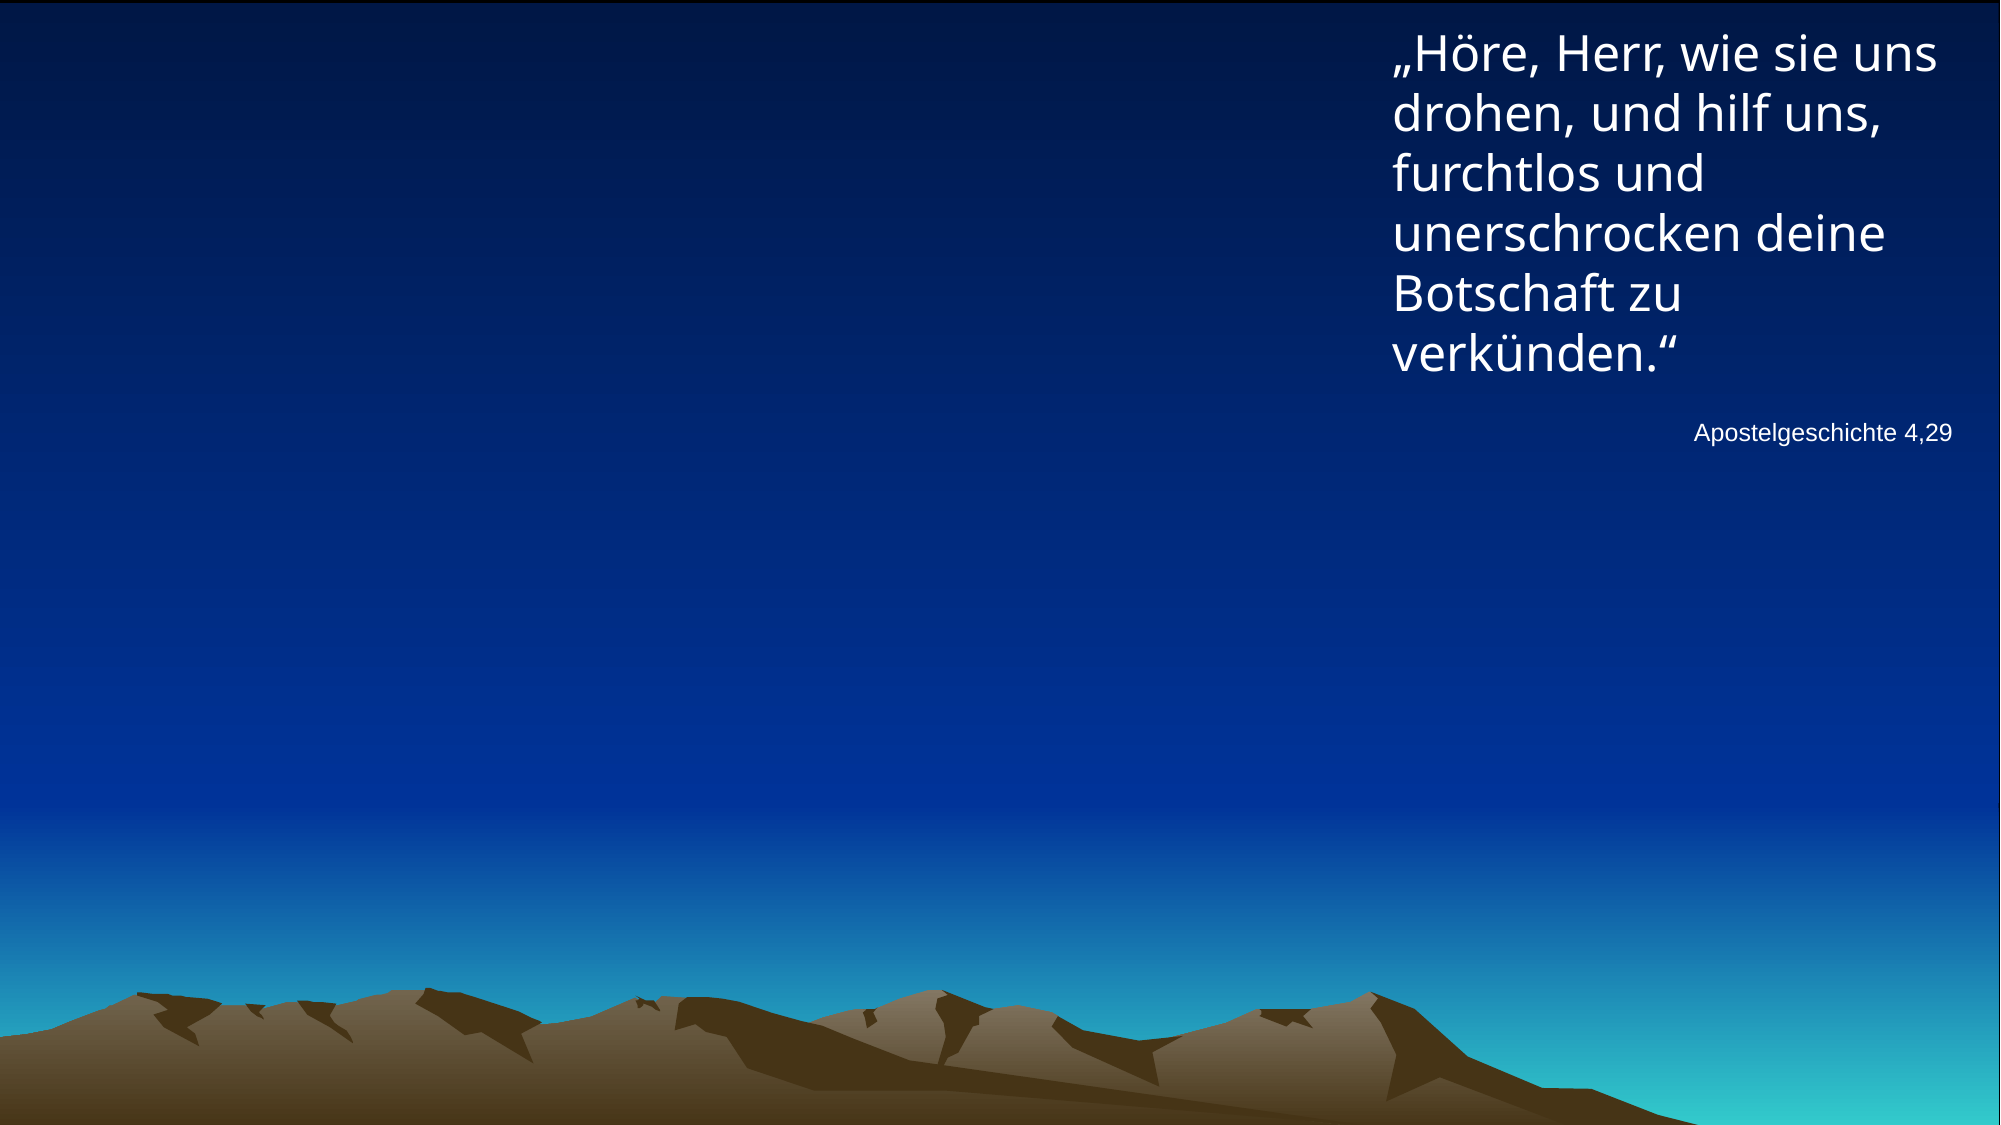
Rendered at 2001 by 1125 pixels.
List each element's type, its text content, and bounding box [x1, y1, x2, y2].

title „Höre, Herr, wie sie uns drohen, und hilf uns, furchtlos und unerschrocken deine Botschaft zu verkünden.“ [1377, 14, 1981, 390]
subtitle Apostelgeschichte 4,29 [1283, 408, 1969, 1077]
